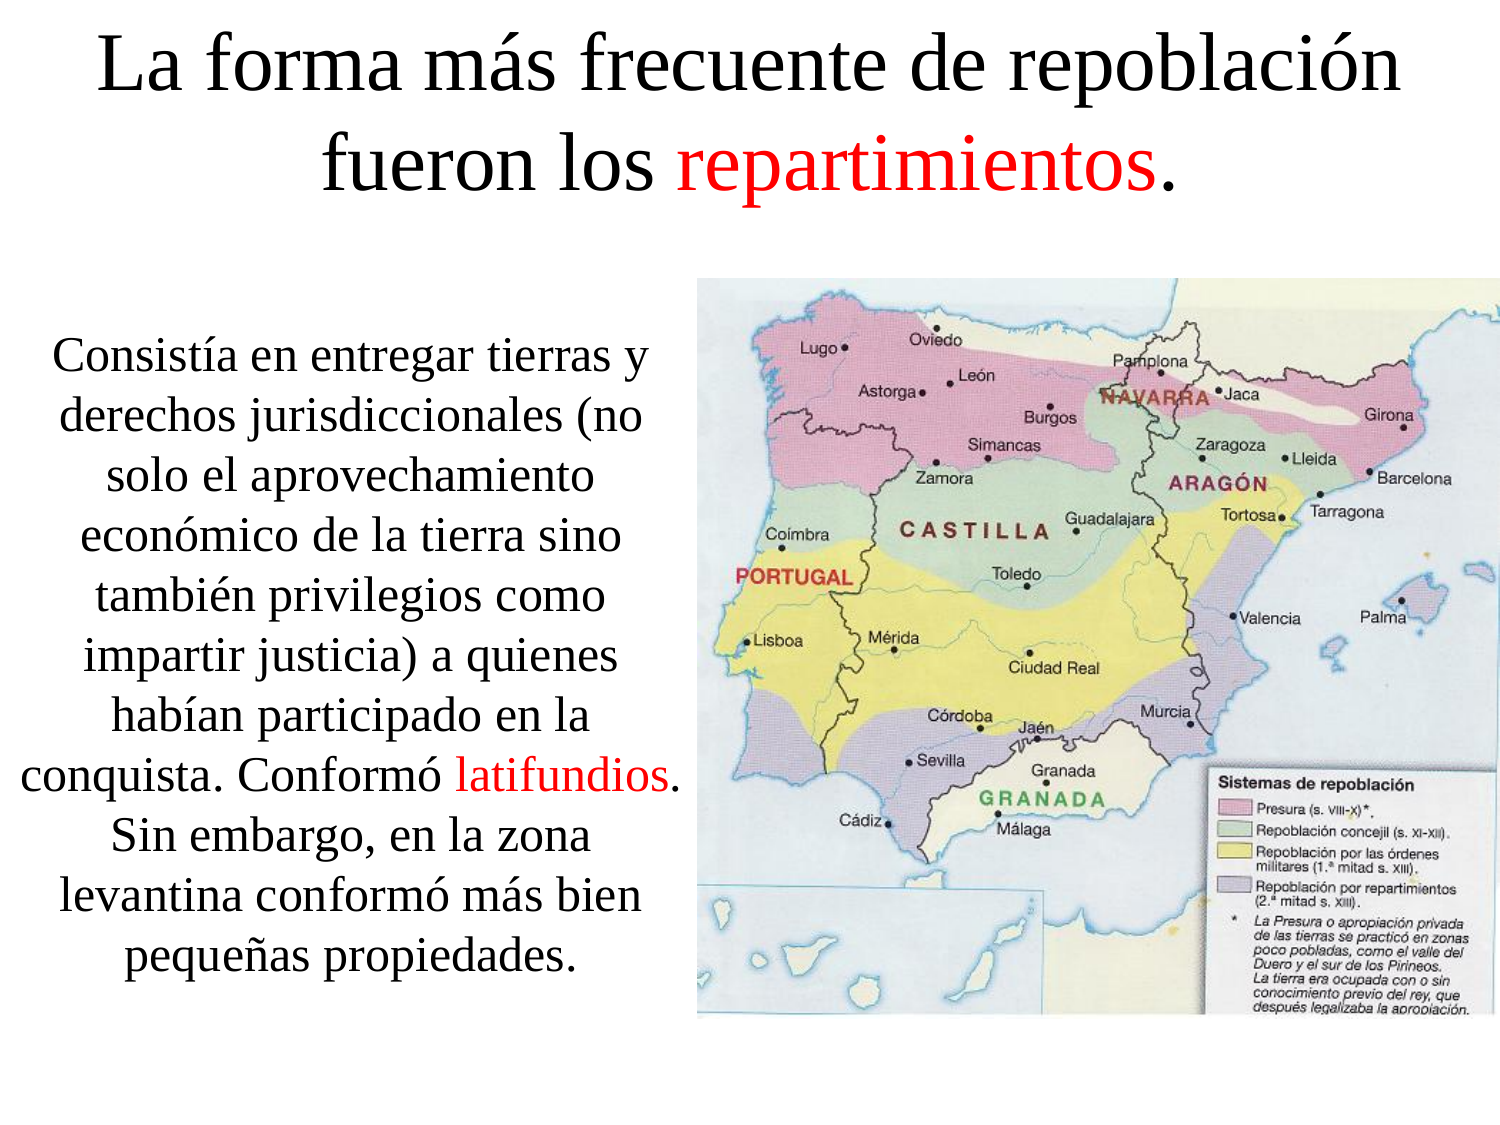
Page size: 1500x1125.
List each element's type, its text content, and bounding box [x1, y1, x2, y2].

picture [697, 278, 1500, 1019]
text_box Consistía en entregar tierras y derechos jurisdiccionales (no solo el aprovechamiento económico de la tierra sino también privilegios como impartir justicia) a quienes habían participado en la conquista. Conformó latifundios. Sin embargo, en la zona levantina conformó más bien pequeñas propiedades. [0, 314, 692, 990]
text_box La forma más frecuente de repoblación fueron los repartimientos. [0, 0, 1500, 215]
